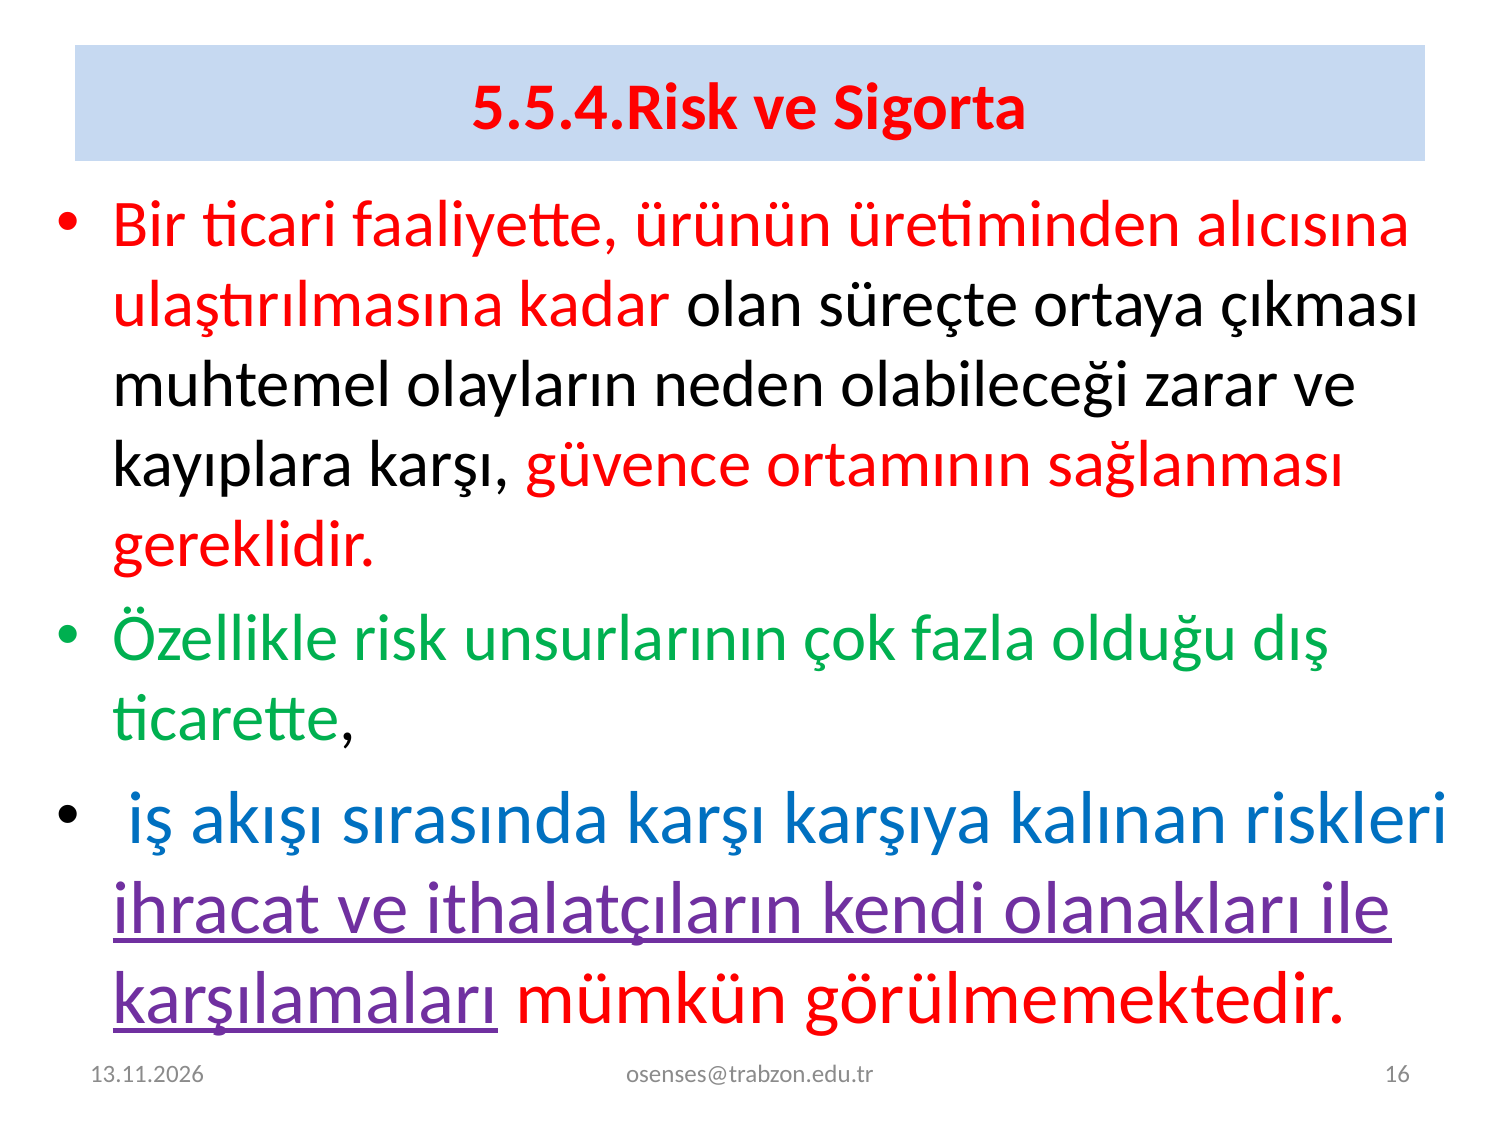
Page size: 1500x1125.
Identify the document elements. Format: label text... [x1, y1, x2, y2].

title 5.5.4.Risk ve Sigorta [75, 45, 1425, 161]
list Bir ticari faaliyette, ürünün üretiminden alıcısına ulaştırılmasına kadar olan süreçte ortaya çıkması muhtemel olayların neden olabileceği zarar ve kayıplara karşı, güvence ortamının sağlanması gereklidir. Özellikle risk unsurla­rının çok fazla olduğu dış ticarette, iş akışı sırasında karşı karşıya kalınan riskleri ihracat ve ithalatçıların kendi olanakları ile karşılamaları mümkün görülmemek­tedir. [41, 172, 1471, 1094]
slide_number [75, 1042, 425, 1103]
slide_number 16 [1074, 1042, 1425, 1103]
footer osenses@trabzon.edu.tr [512, 1042, 988, 1103]
